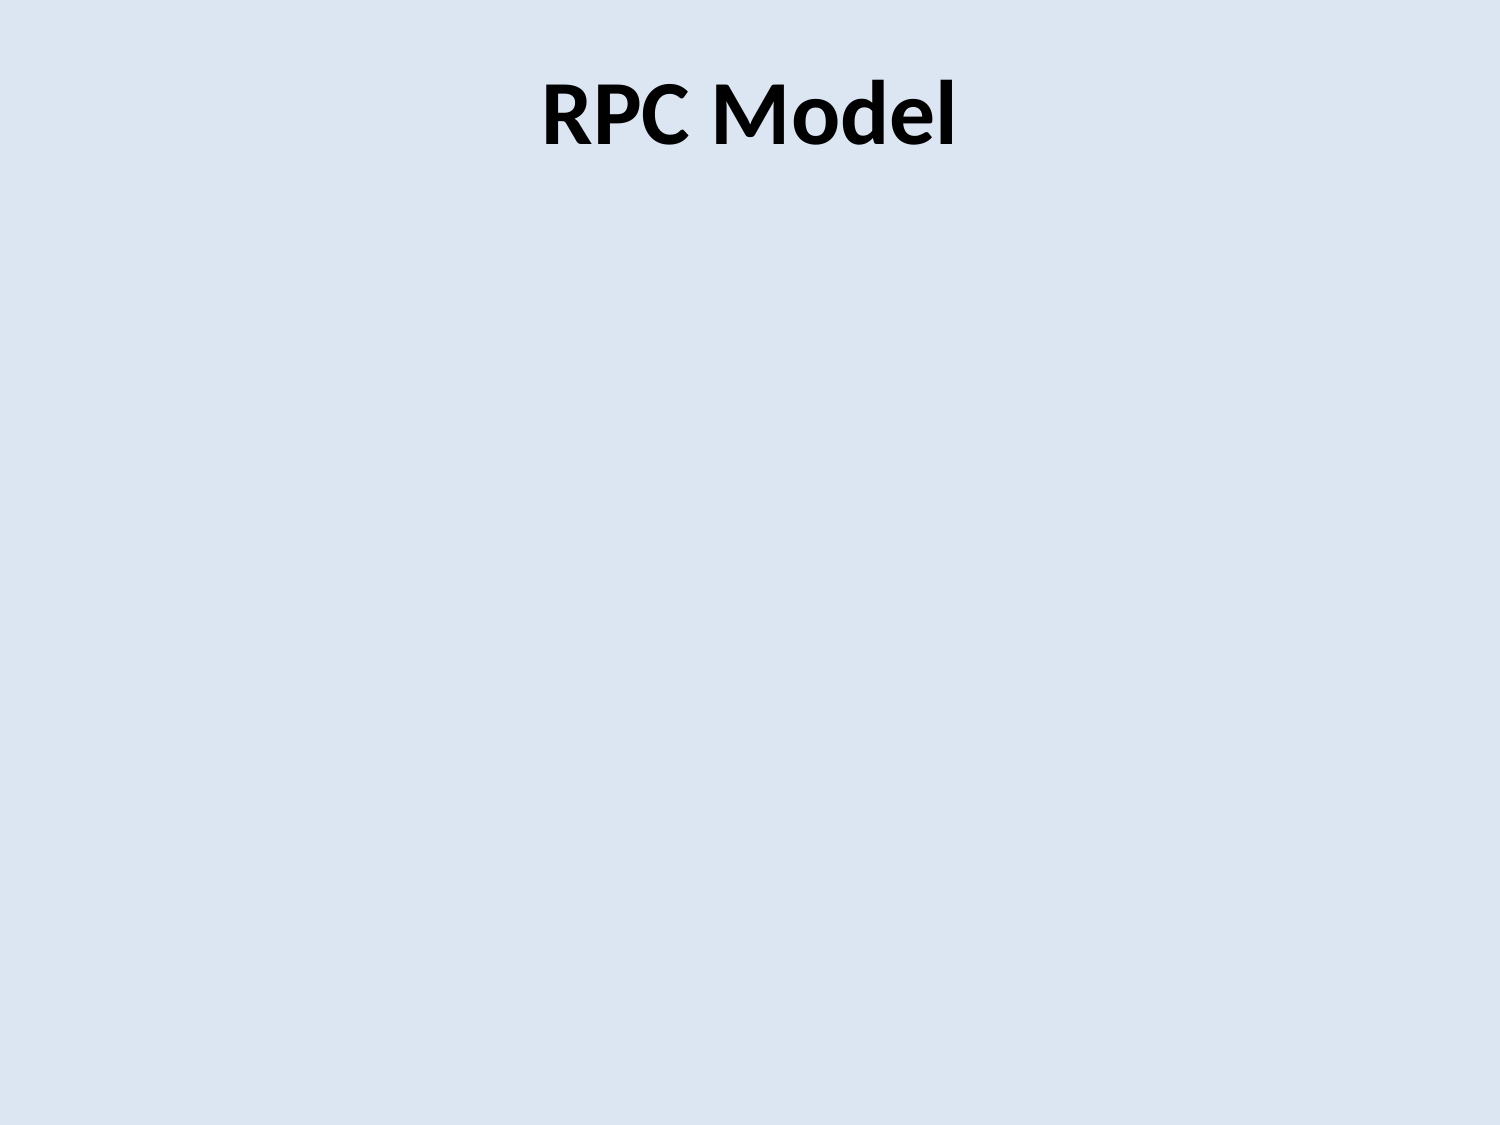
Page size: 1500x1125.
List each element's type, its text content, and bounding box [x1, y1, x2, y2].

title RPC Model [75, 45, 1425, 233]
